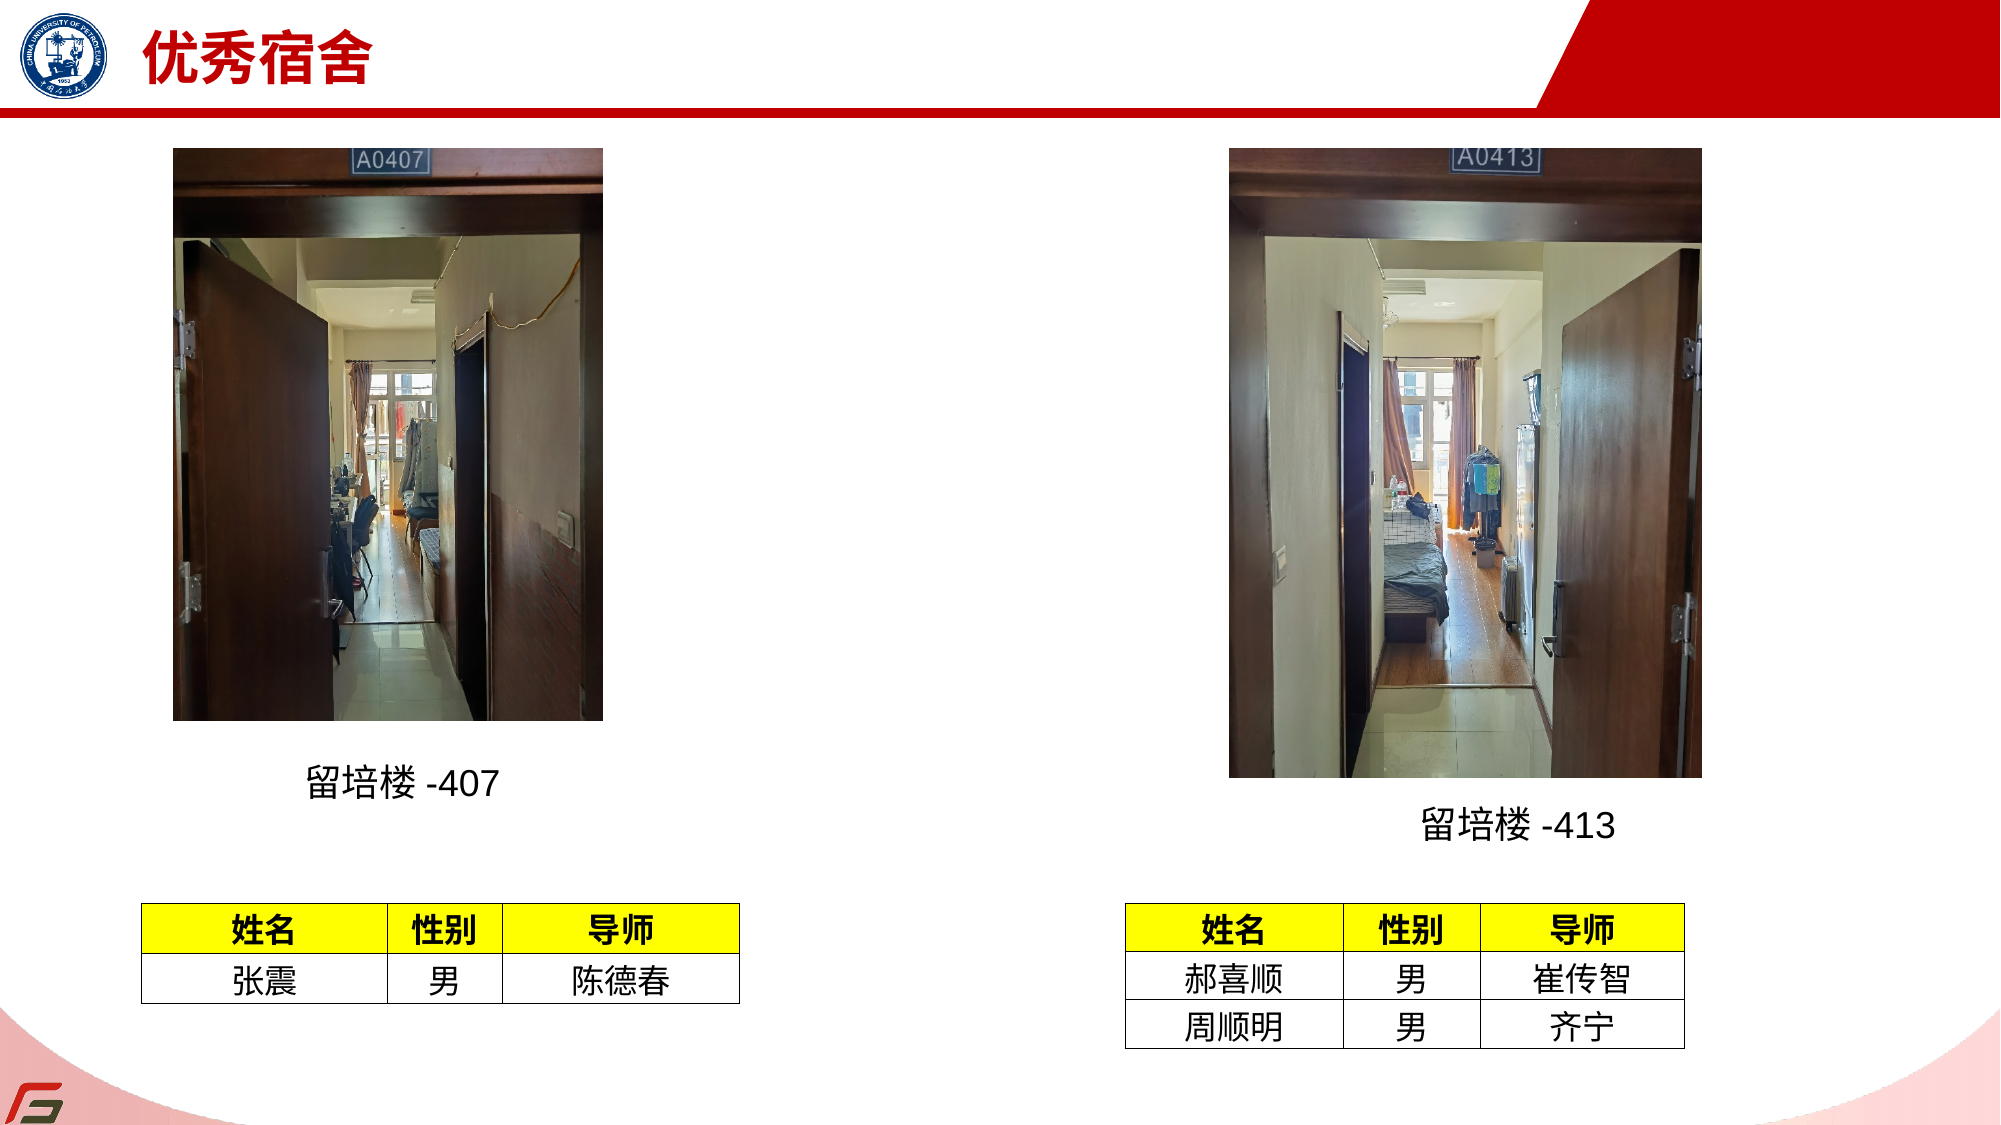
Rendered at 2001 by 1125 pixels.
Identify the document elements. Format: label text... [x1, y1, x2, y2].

table_cell 男 [1344, 952, 1480, 999]
table_header 姓名 [1126, 904, 1343, 951]
table_header 性别 [388, 904, 502, 953]
table_header 性别 [1344, 904, 1480, 951]
text_box 优秀宿舍 [127, 14, 390, 99]
picture [1229, 148, 1702, 779]
table_header 导师 [1481, 904, 1684, 951]
picture [173, 148, 603, 722]
table_cell 张震 [142, 954, 387, 1003]
picture [1745, 1006, 2001, 1125]
table_header 导师 [503, 904, 739, 953]
table_cell 男 [1344, 1000, 1480, 1048]
text_box 留培楼-413 [1404, 793, 1660, 853]
table_cell 周顺明 [1126, 1000, 1343, 1048]
picture [20, 13, 107, 99]
table_cell 齐宁 [1481, 1000, 1684, 1048]
table_header 姓名 [142, 904, 387, 953]
text_box 留培楼-407 [289, 751, 562, 811]
picture [0, 1006, 255, 1125]
table_cell 郝喜顺 [1126, 952, 1343, 999]
table_cell 陈德春 [503, 954, 739, 1003]
table_cell 男 [388, 954, 502, 1003]
table_cell 崔传智 [1481, 952, 1684, 999]
